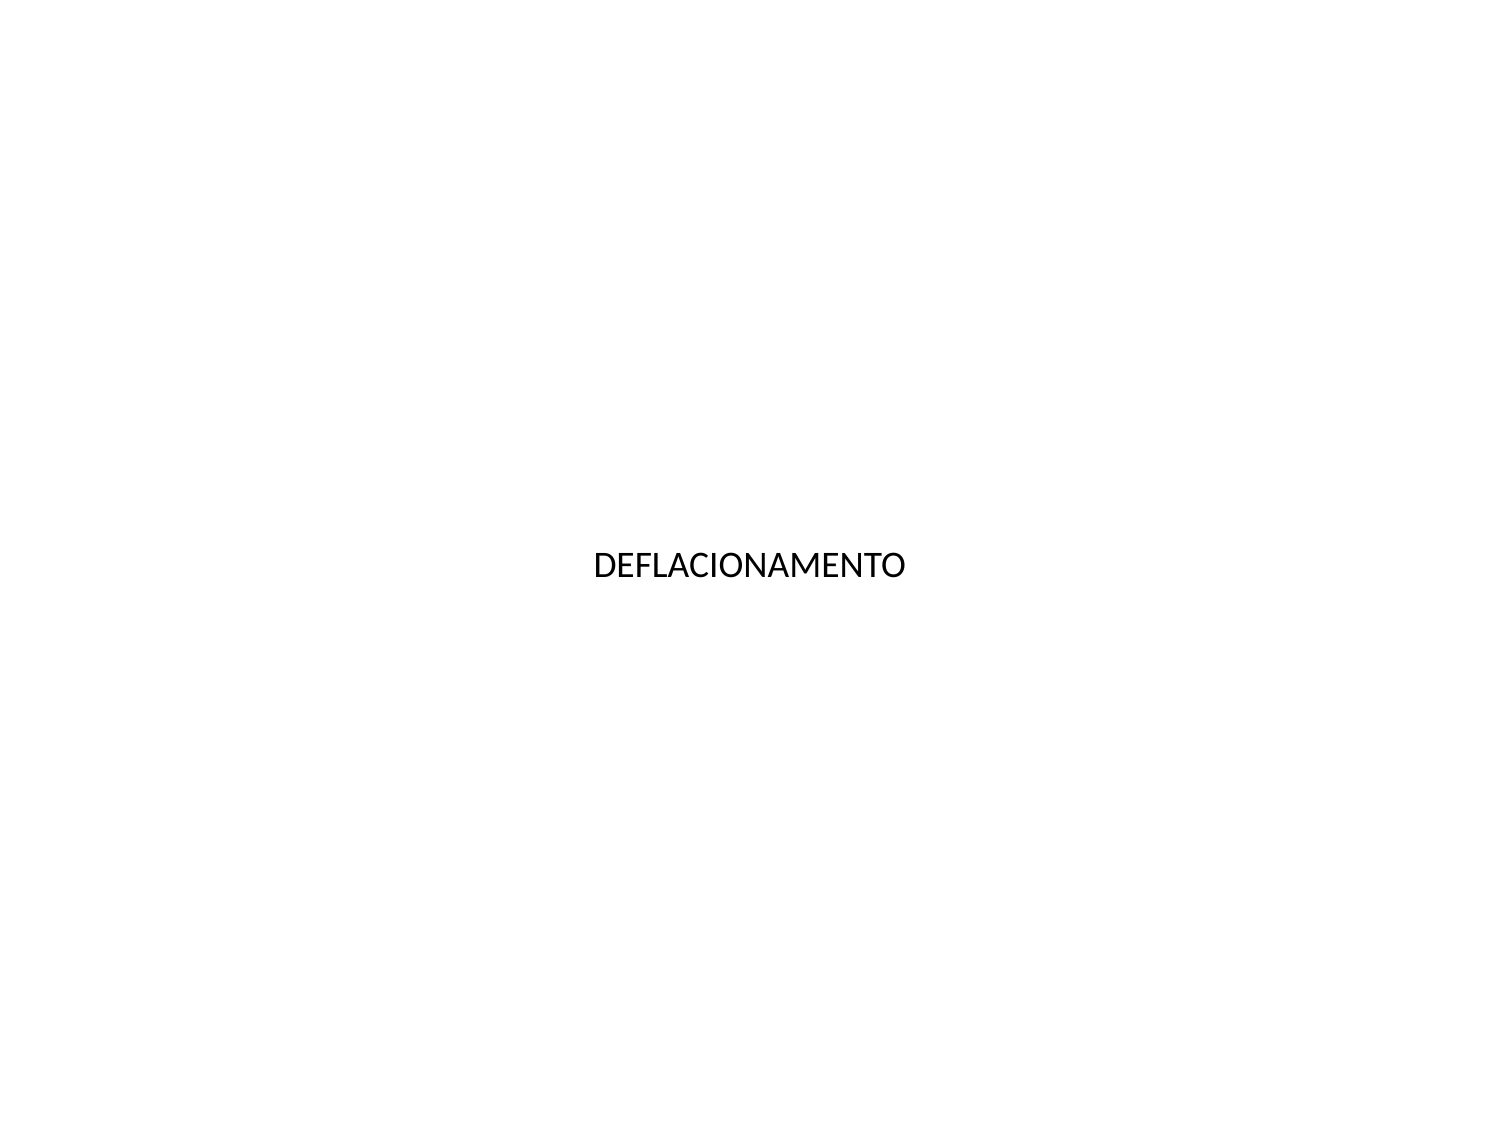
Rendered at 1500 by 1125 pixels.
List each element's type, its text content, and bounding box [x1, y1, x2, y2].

text_box DEFLACIONAMENTO [578, 532, 921, 592]
